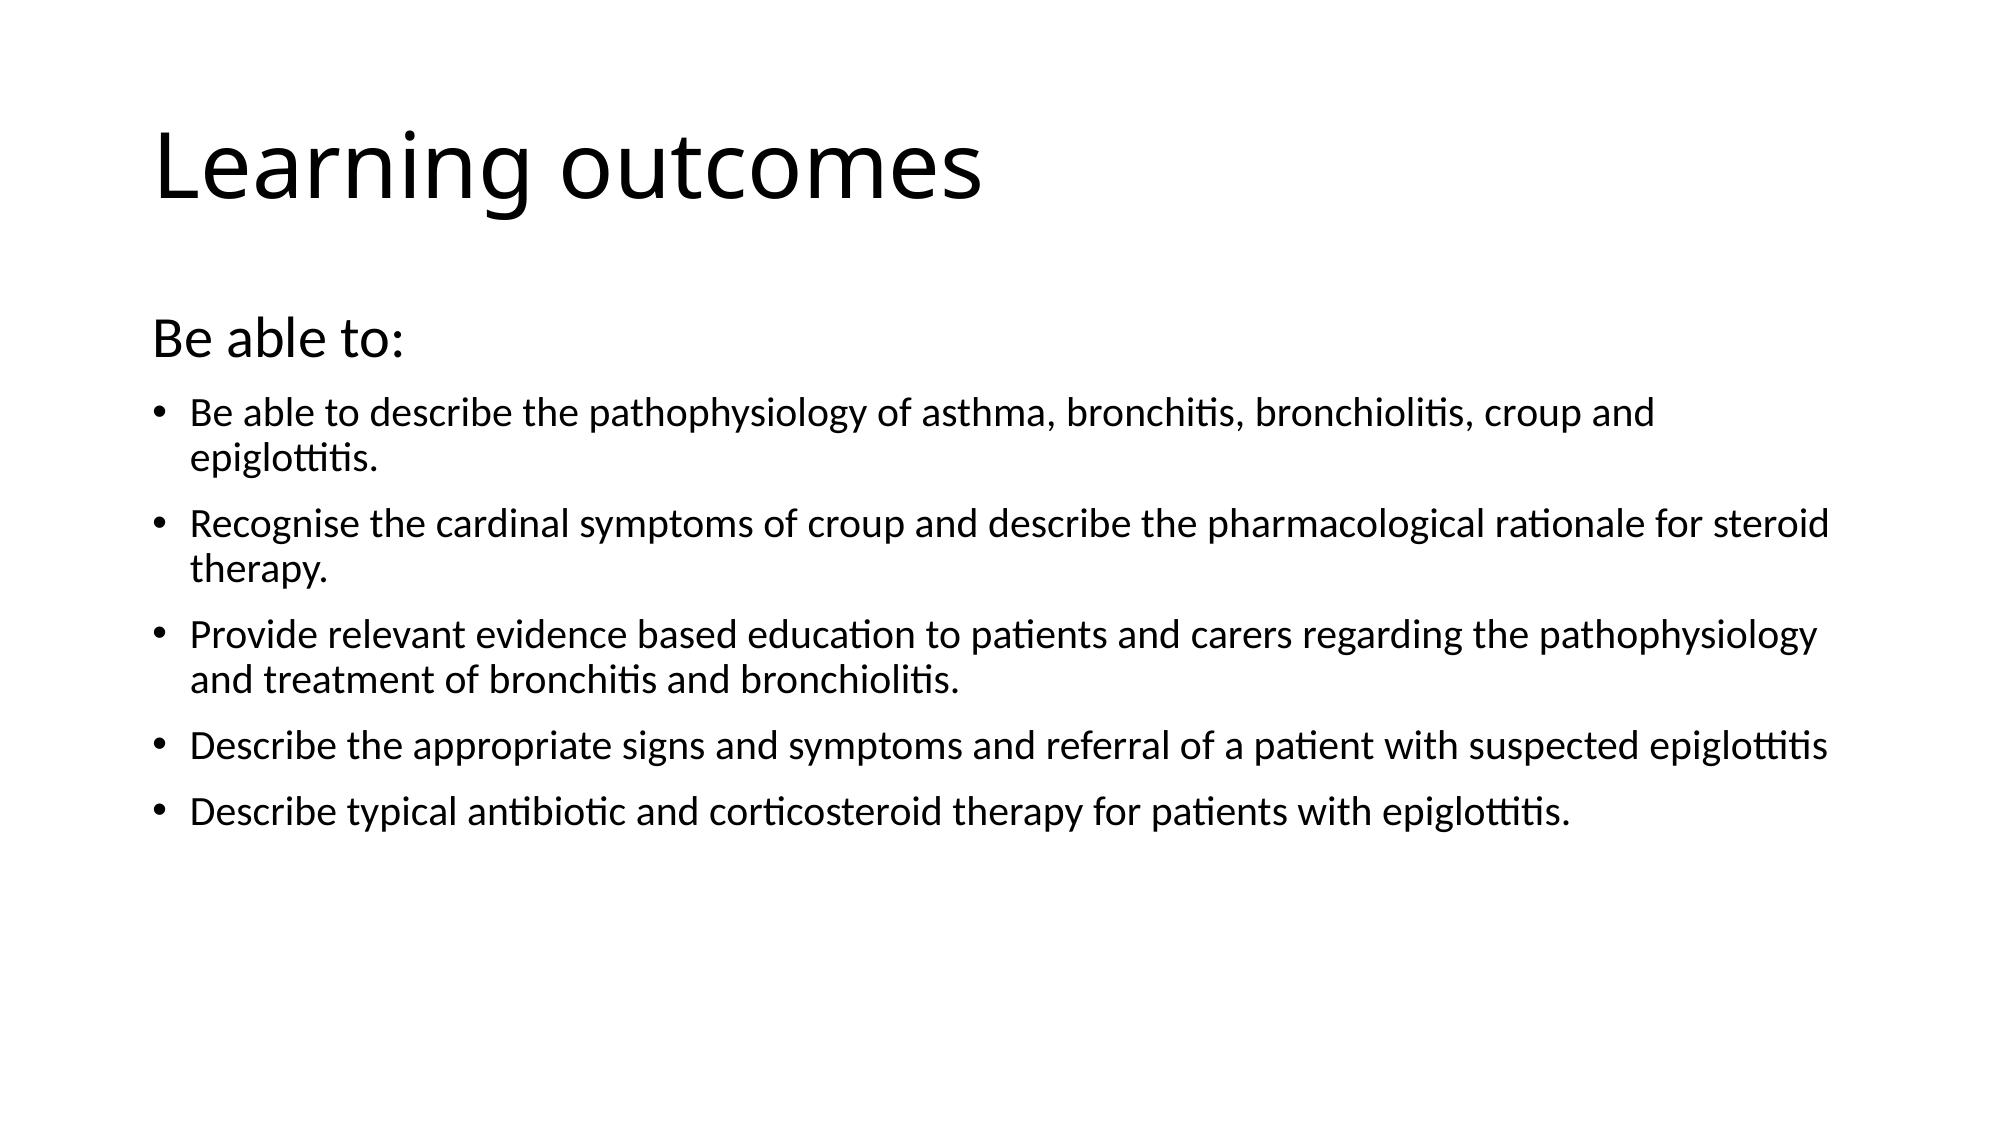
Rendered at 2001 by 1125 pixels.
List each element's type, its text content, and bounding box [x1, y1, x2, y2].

title Learning outcomes [137, 59, 1863, 278]
list Be able to: Be able to describe the pathophysiology of asthma, bronchitis, bronchiolitis, croup and epiglottitis. Recognise the cardinal symptoms of croup and describe the pharmacological rationale for steroid therapy. Provide relevant evidence based education to patients and carers regarding the pathophysiology and treatment of bronchitis and bronchiolitis. Describe the appropriate signs and symptoms and referral of a patient with suspected epiglottitis Describe typical antibiotic and corticosteroid therapy for patients with epiglottitis. [137, 299, 1863, 1014]
